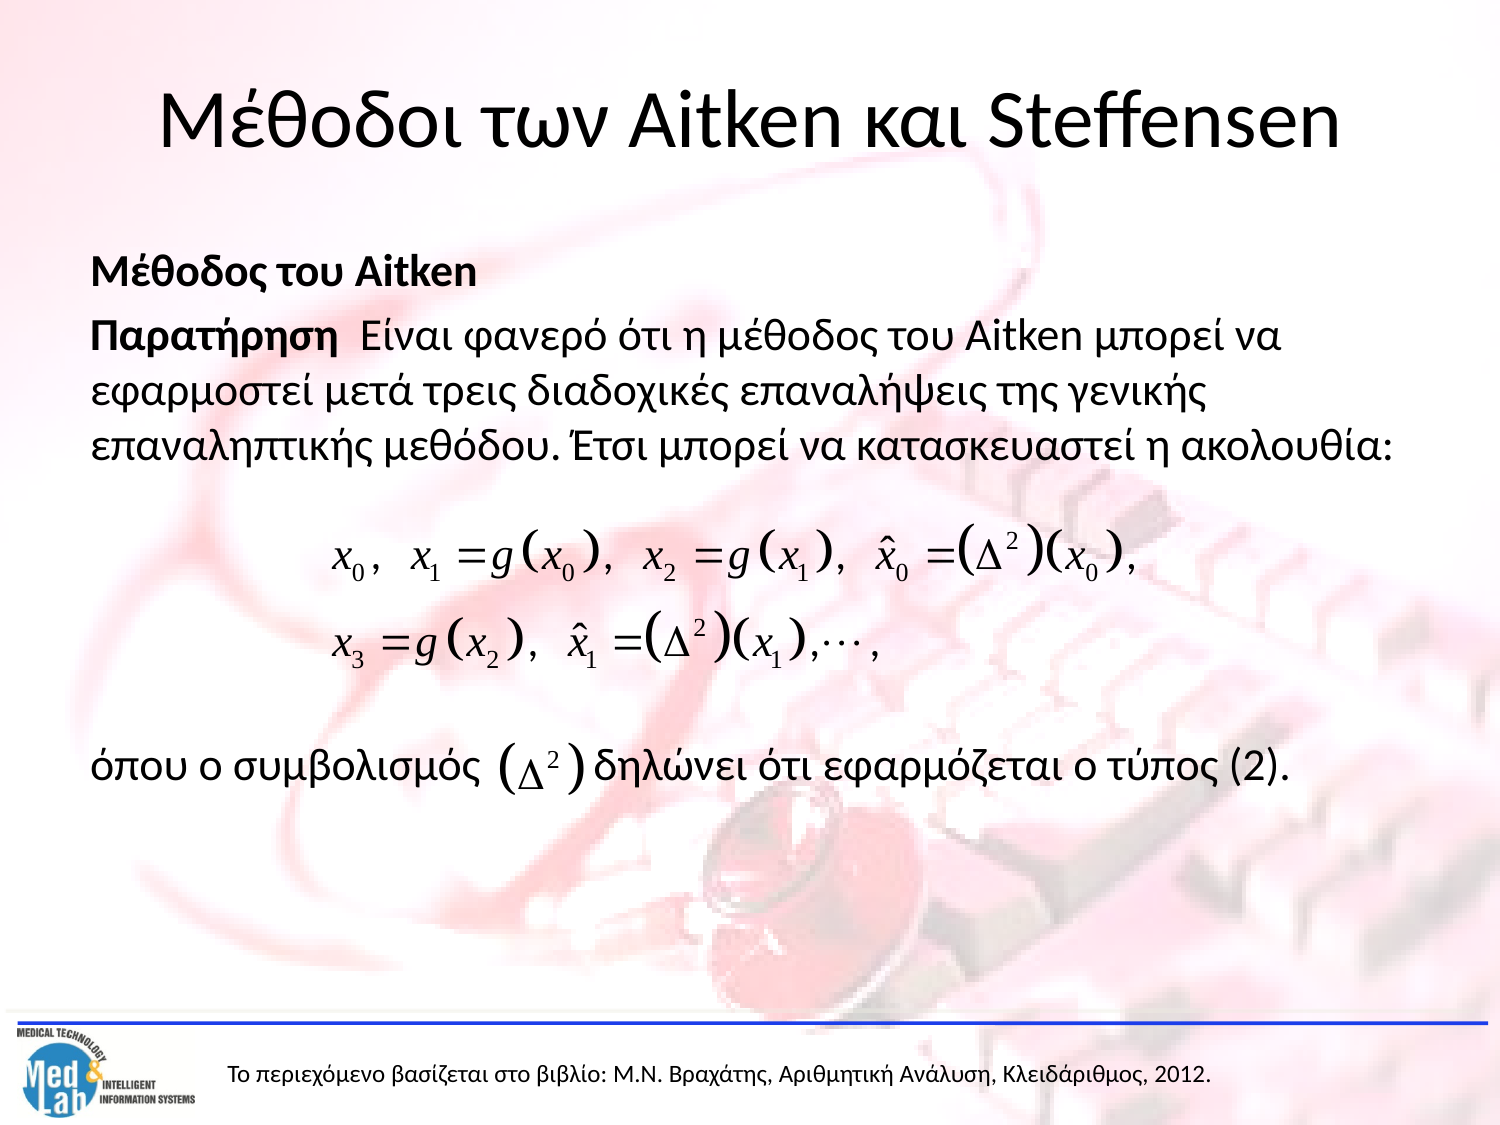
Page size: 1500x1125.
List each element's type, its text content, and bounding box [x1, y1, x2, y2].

picture [17, 1028, 195, 1118]
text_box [323, 515, 1177, 689]
list Μέθοδος του Aitken Παρατήρηση Είναι φανερό ότι η μέθοδος του Aitken μπορεί να εφαρμοστεί μετά τρεις διαδοχικές επαναλήψεις της γενικής επαναληπτικής μεθόδου. Έτσι μπορεί να κατασκευαστεί η ακολουθία: όπου ο συμβολισμός δηλώνει ότι εφαρμόζεται ο τύπος (2). [75, 233, 1425, 1012]
title Μέθοδοι των Aitken και Steffensen [75, 20, 1425, 208]
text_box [492, 736, 591, 820]
